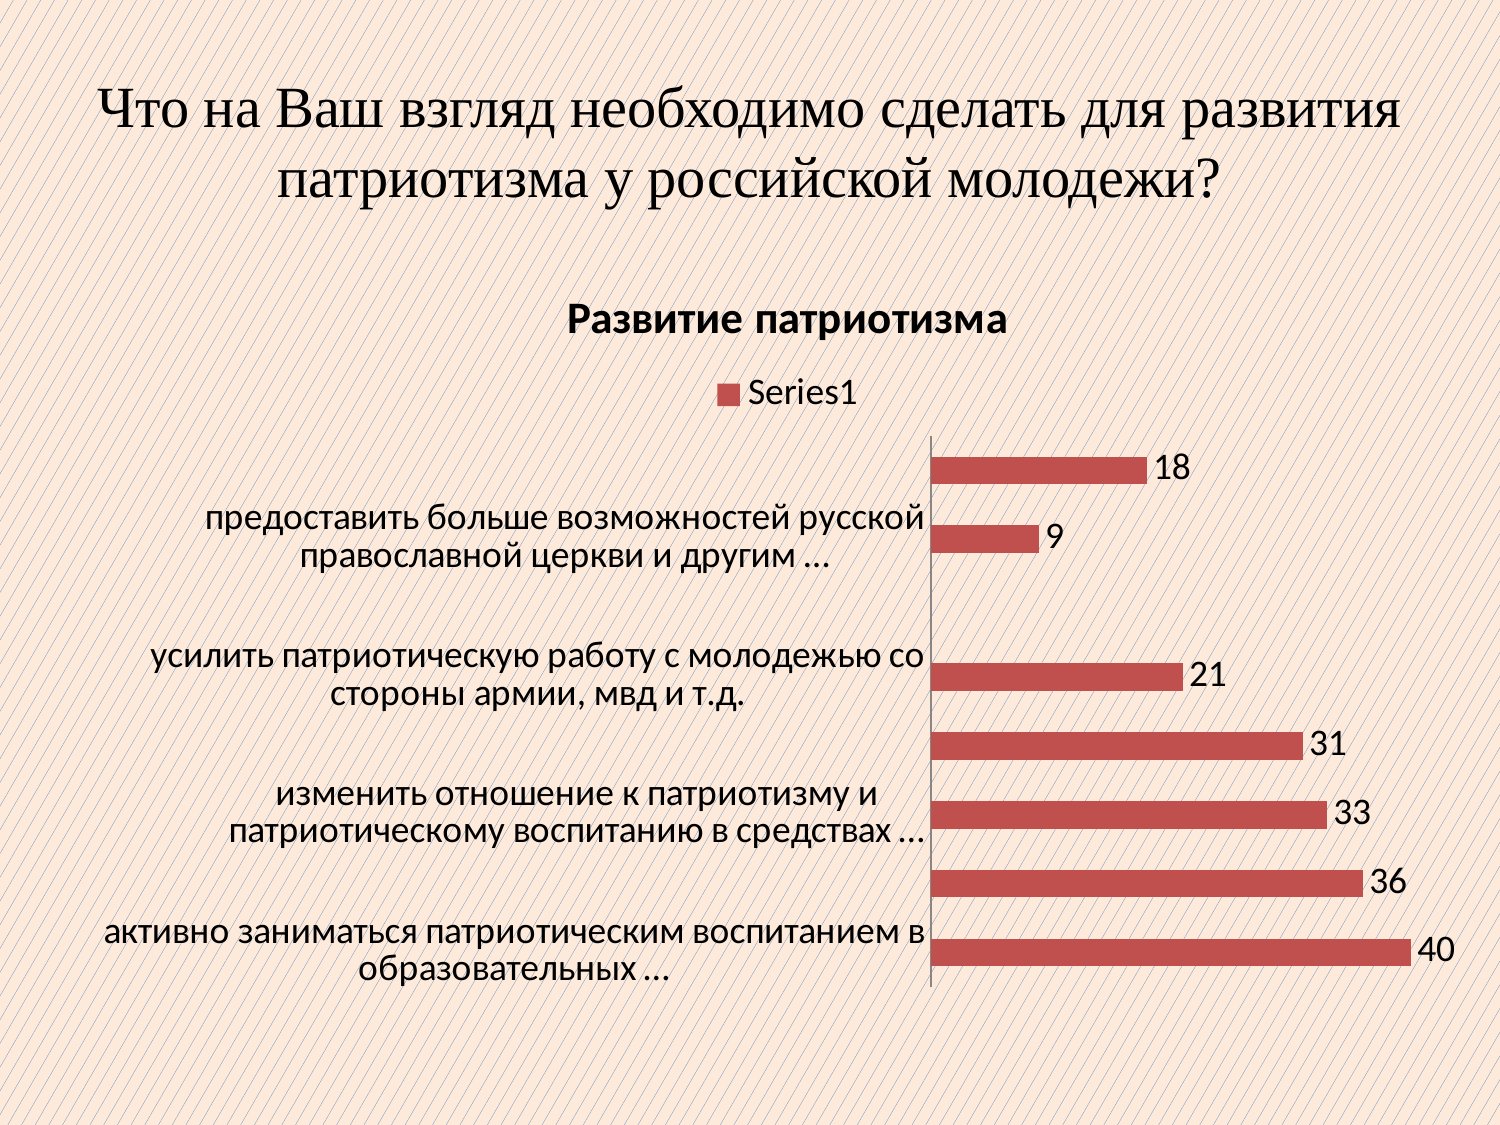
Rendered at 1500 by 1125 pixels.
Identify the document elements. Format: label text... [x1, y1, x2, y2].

chart [74, 262, 1500, 1006]
title Что на Ваш взгляд необходимо сделать для развития патриотизма у российской молодежи? [75, 45, 1425, 233]
